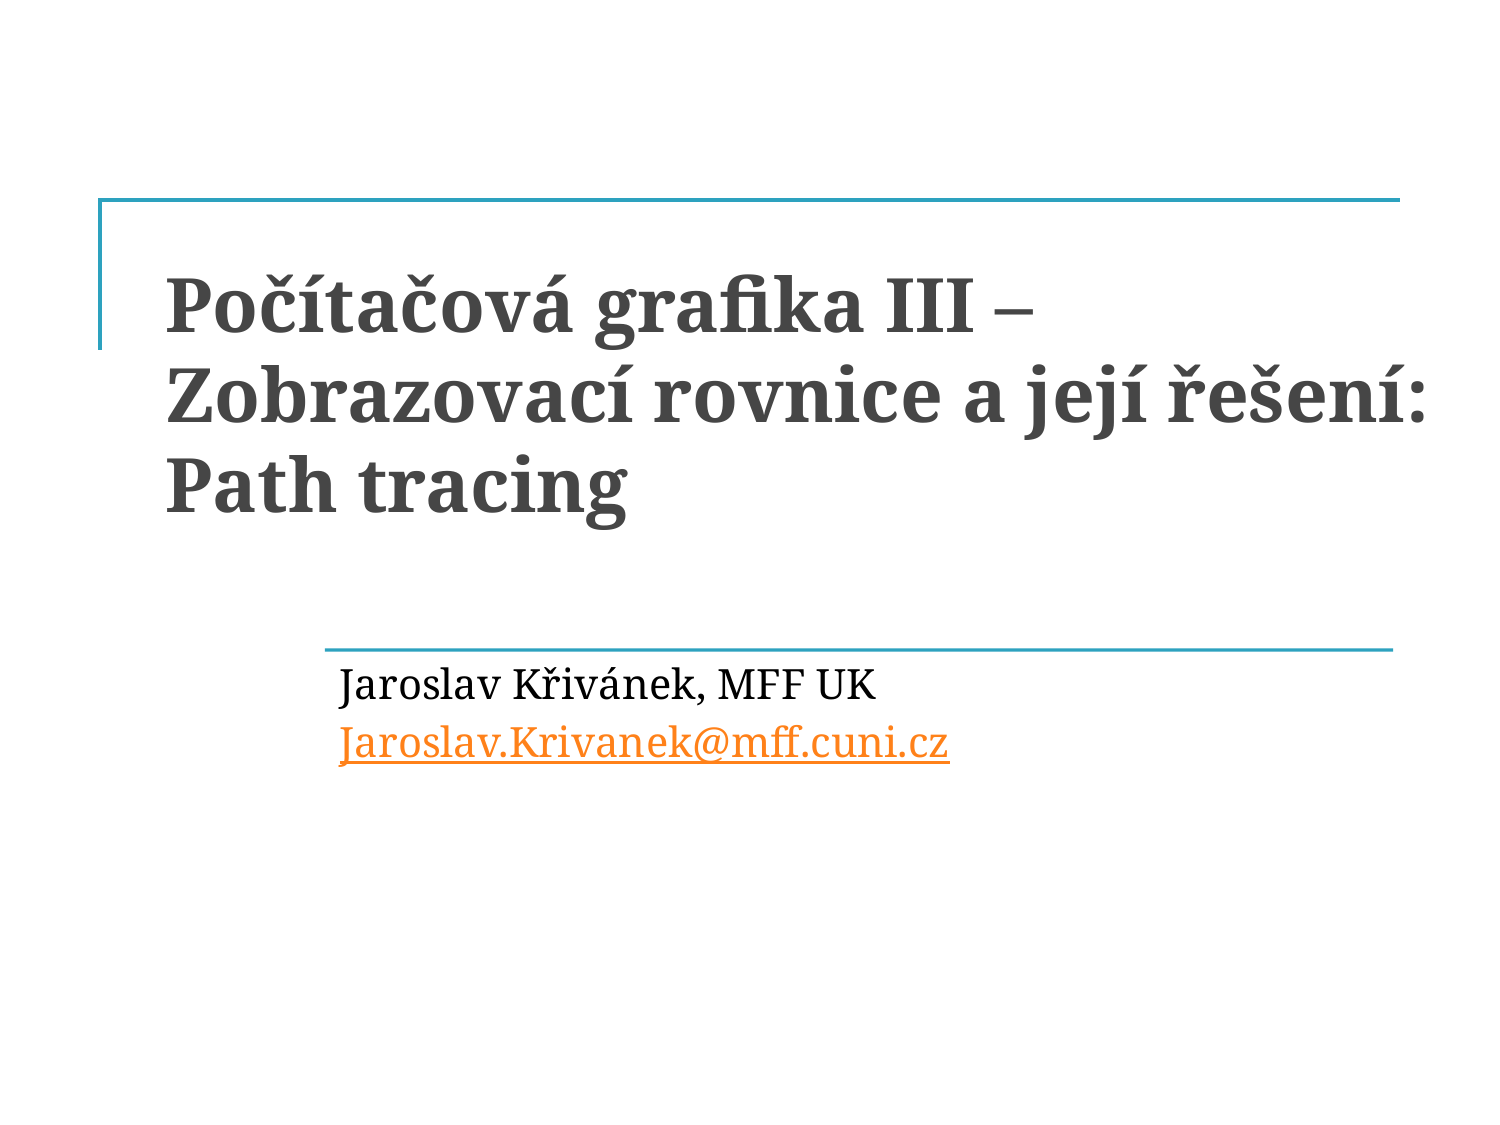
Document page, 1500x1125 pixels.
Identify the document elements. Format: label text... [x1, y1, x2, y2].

subtitle Jaroslav Křivánek, MFF UK Jaroslav.Krivanek@mff.cuni.cz [324, 649, 1401, 1000]
title Počítačová grafika III – Zobrazovací rovnice a její řešení: Path tracing [149, 249, 1500, 538]
